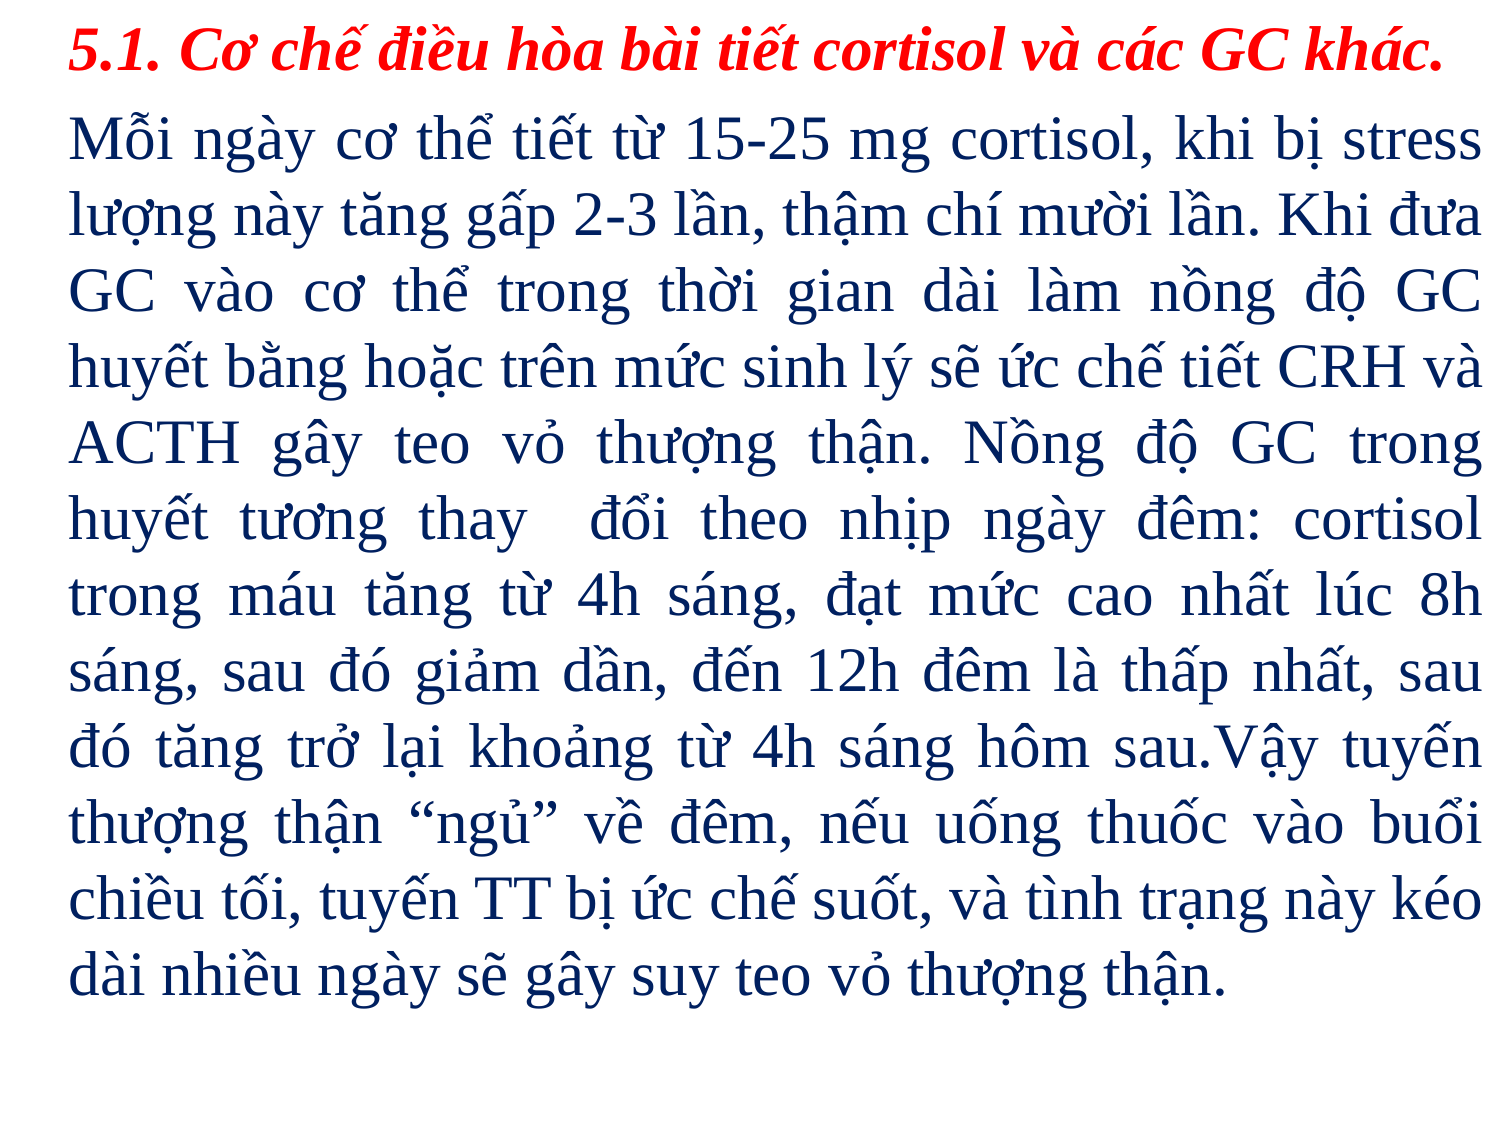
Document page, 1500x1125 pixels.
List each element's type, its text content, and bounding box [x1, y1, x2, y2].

list 5.1. Cơ chế điều hòa bài tiết cortisol và các GC khác. Mỗi ngày cơ thể tiết từ 15-25 mg cortisol, khi bị stress lượng này tăng gấp 2-3 lần, thậm chí mười lần. Khi đưa GC vào cơ thể trong thời gian dài làm nồng độ GC huyết bằng hoặc trên mức sinh lý sẽ ức chế tiết CRH và ACTH gây teo vỏ thượng thận. Nồng độ GC trong huyết tương thay đổi theo nhịp ngày đêm: cortisol trong máu tăng từ 4h sáng, đạt mức cao nhất lúc 8h sáng, sau đó giảm dần, đến 12h đêm là thấp nhất, sau đó tăng trở lại khoảng từ 4h sáng hôm sau.Vậy tuyến thượng thận “ngủ” về đêm, nếu uống thuốc vào buổi chiều tối, tuyến TT bị ức chế suốt, và tình trạng này kéo dài nhiều ngày sẽ gây suy teo vỏ thượng thận. [0, 0, 1500, 1125]
